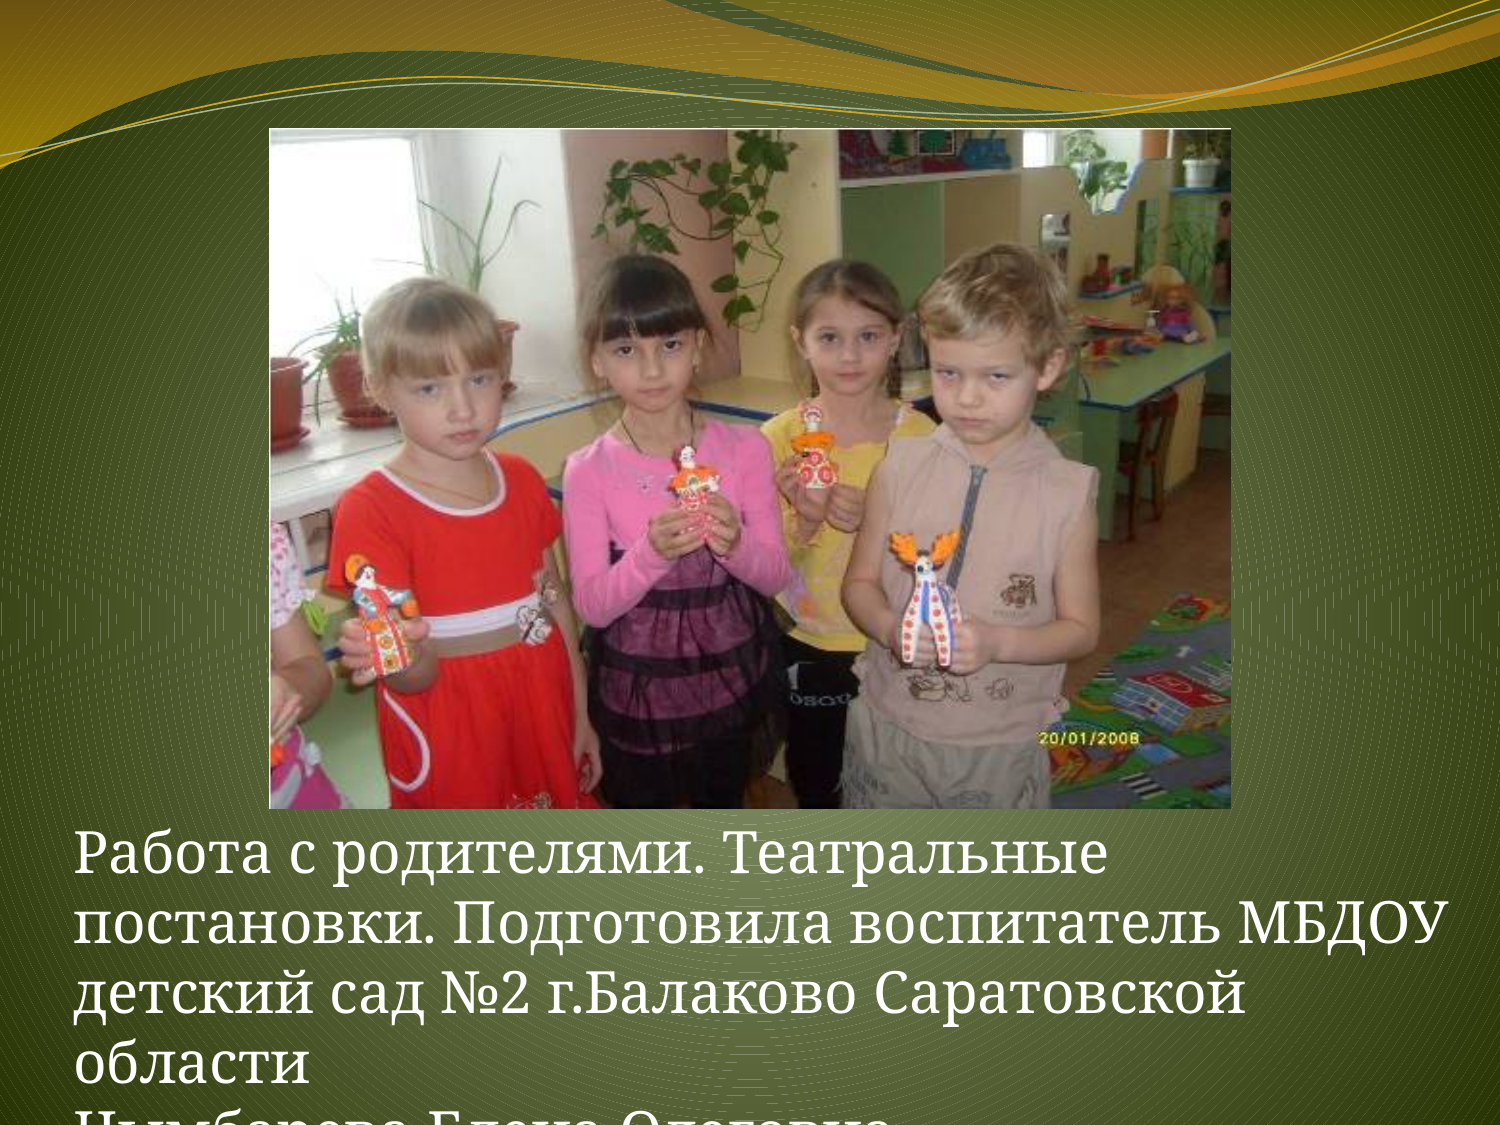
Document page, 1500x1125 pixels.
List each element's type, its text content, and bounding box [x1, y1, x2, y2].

picture [269, 128, 1231, 809]
text_box Работа с родителями. Театральные постановки. Подготовила воспитатель МБДОУ детский сад №2 г.Балаково Саратовской области Цымбарева Елена Олеговна [58, 738, 1465, 1125]
